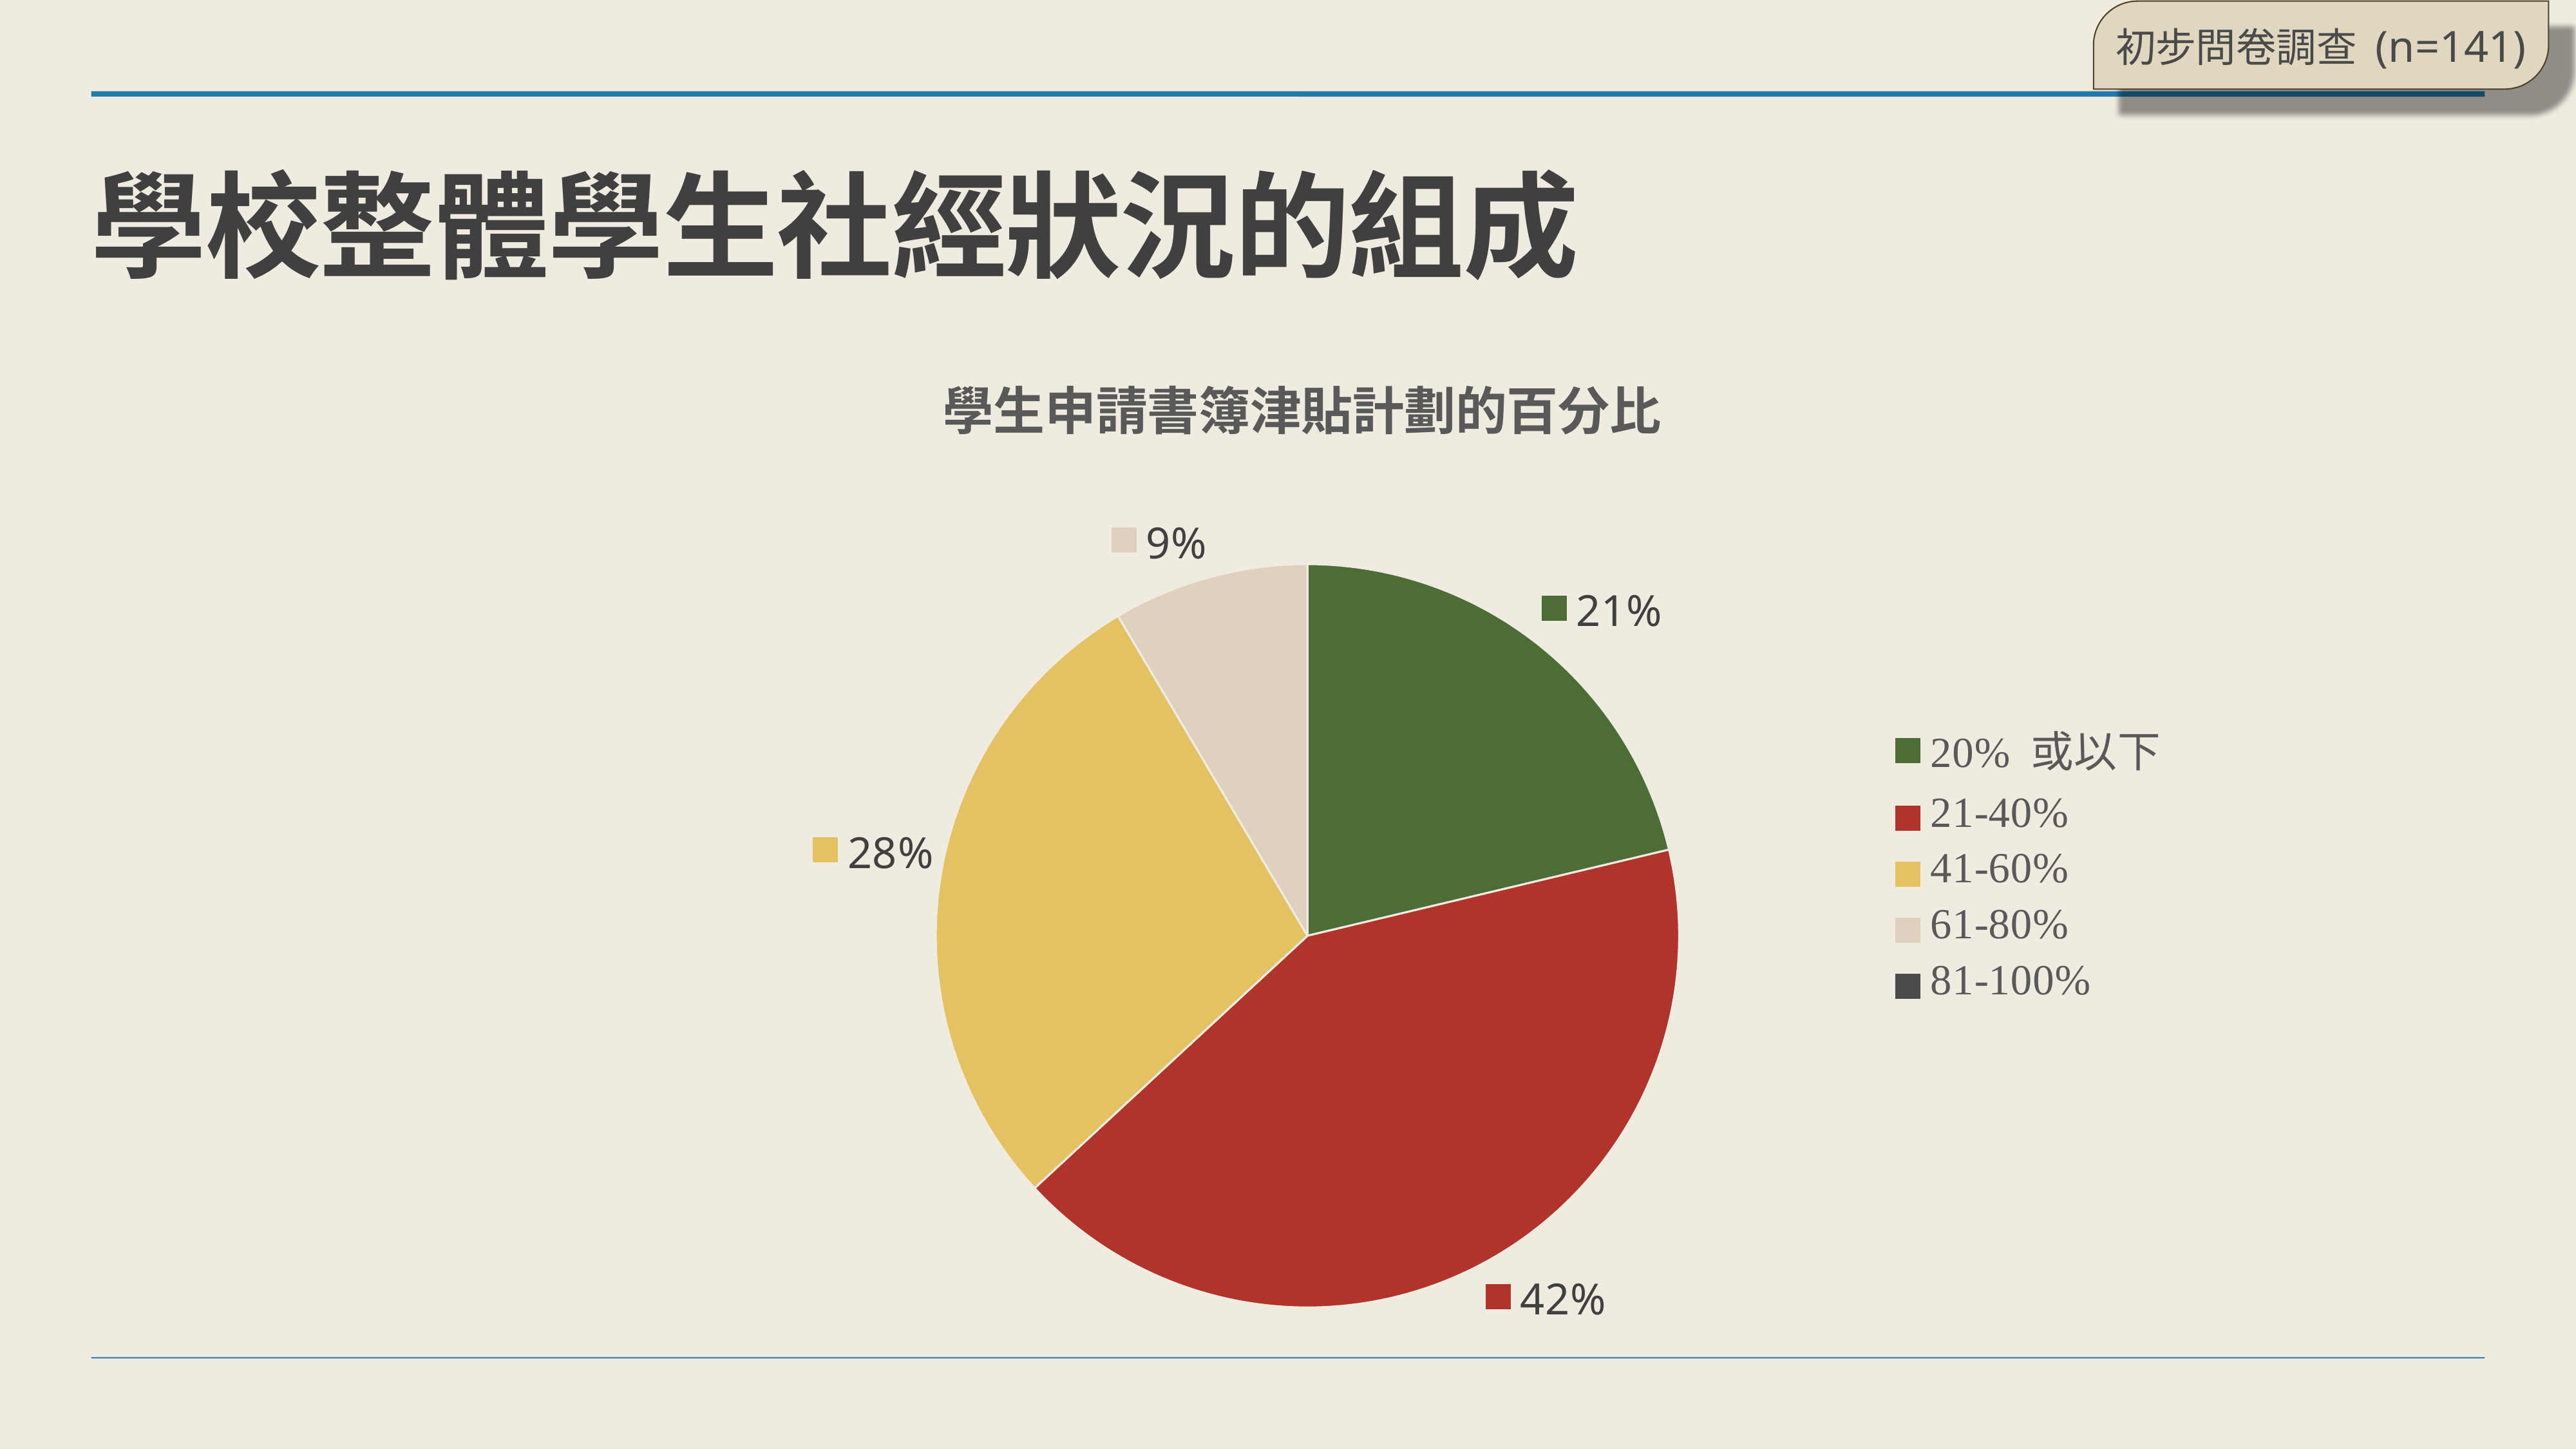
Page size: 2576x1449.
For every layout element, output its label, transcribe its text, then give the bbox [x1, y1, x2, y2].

text_box 初步問卷調查 (n=141) [2093, 1, 2549, 90]
chart [661, 354, 2184, 1370]
title 學校整體學生社經狀況的組成 [85, 175, 2298, 516]
